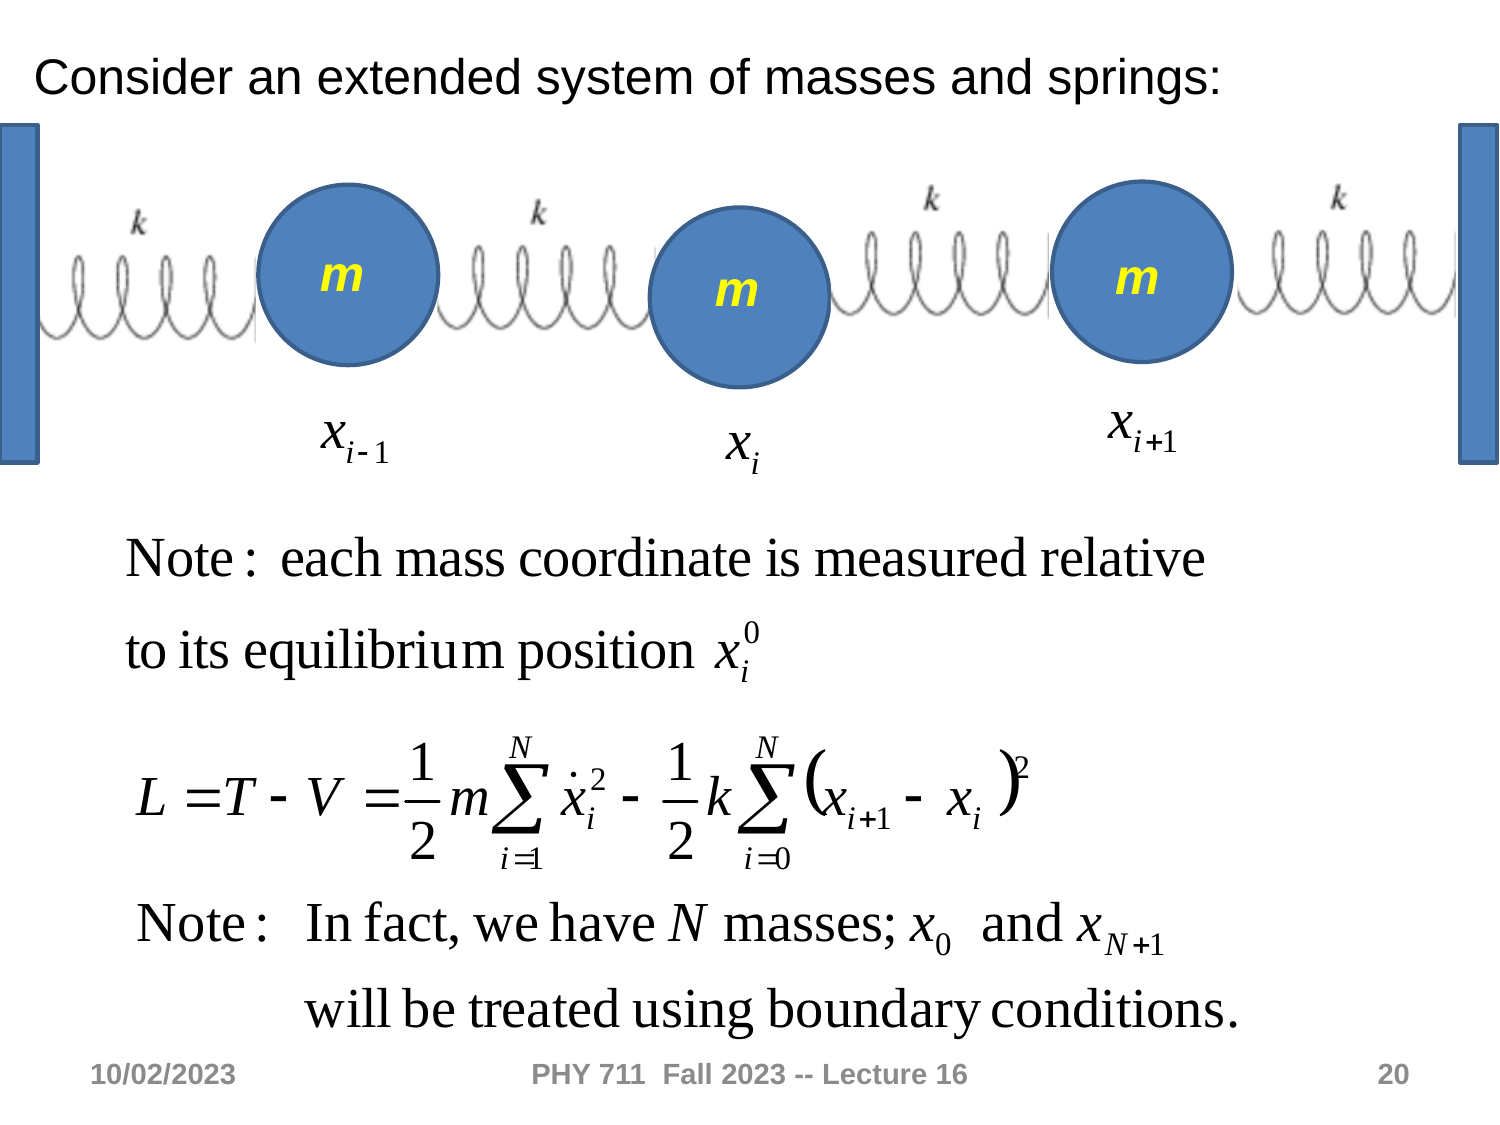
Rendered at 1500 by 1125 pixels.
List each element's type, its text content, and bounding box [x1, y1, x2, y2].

slide_number 20 [1074, 1042, 1425, 1103]
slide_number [75, 1042, 425, 1103]
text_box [125, 720, 1246, 1051]
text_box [115, 524, 1216, 695]
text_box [0, 124, 1498, 489]
footer PHY 711 Fall 2023 -- Lecture 16 [512, 1060, 988, 1103]
text_box Consider an extended system of masses and springs: [18, 37, 1313, 113]
